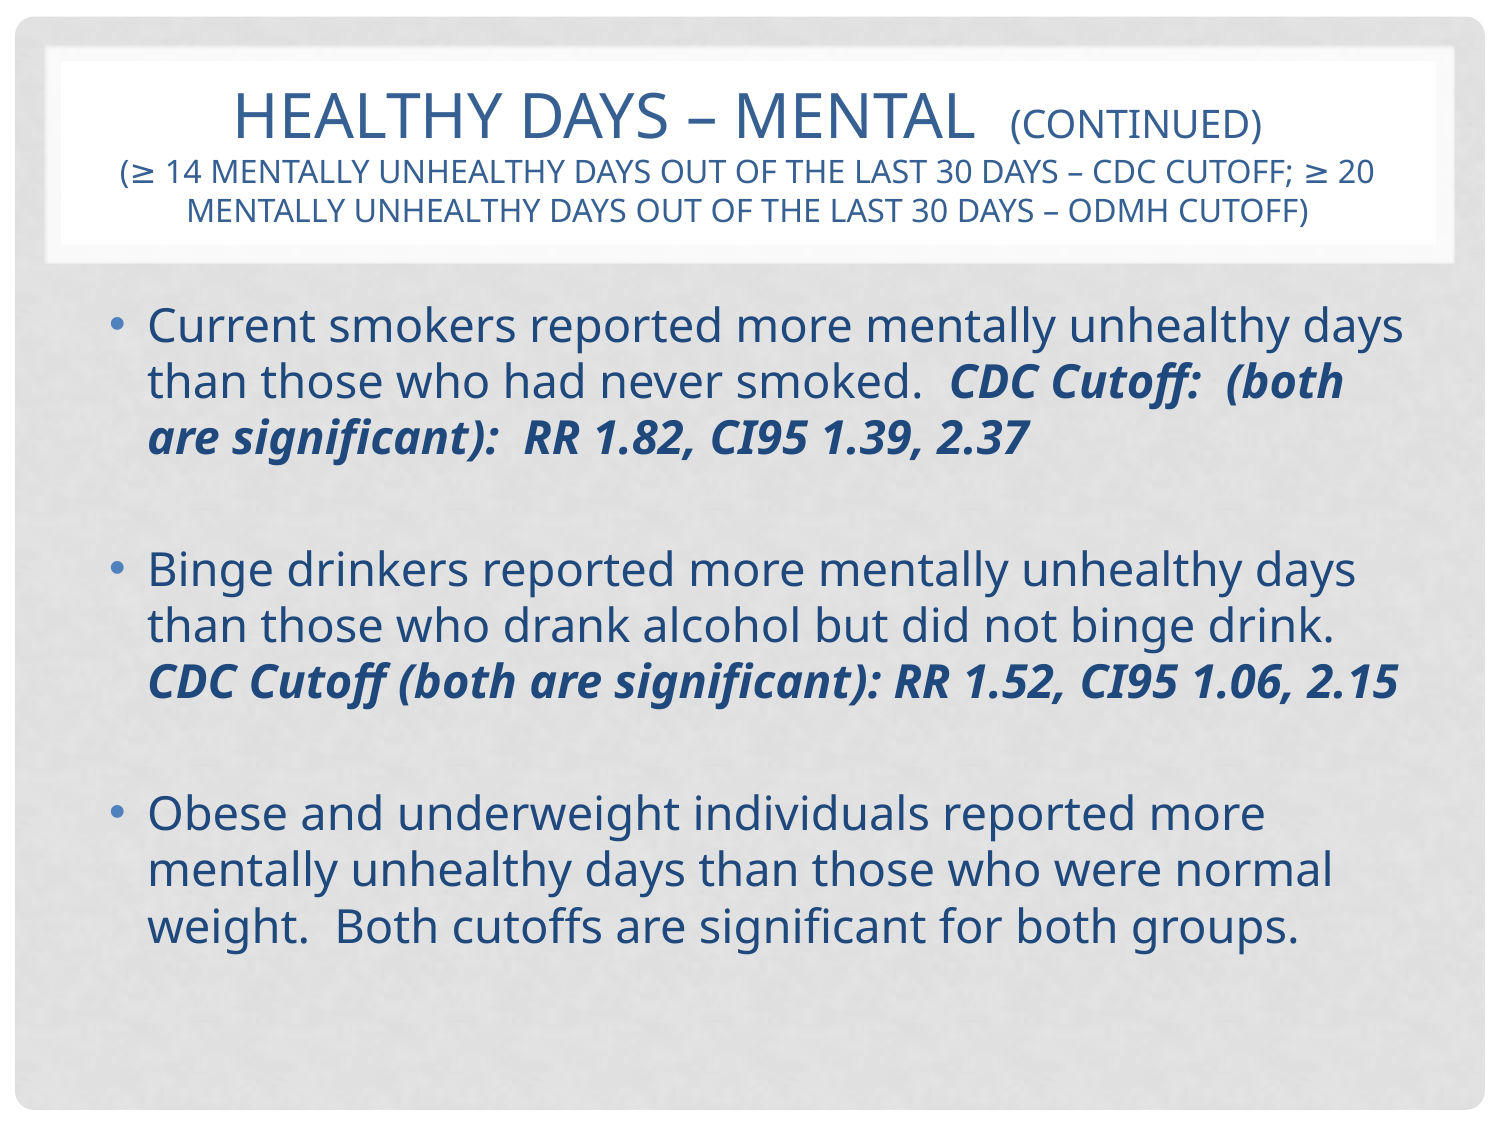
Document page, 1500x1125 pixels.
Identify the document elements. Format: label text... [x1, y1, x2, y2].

title Healthy days – mental (CONTINUED) (≥ 14 mentally unhealthy days out of the last 30 days – CDC Cutoff; ≥ 20 mentally unhealthy days out of the last 30 days – ODMH Cutoff) [69, 66, 1425, 238]
list Current smokers reported more mentally unhealthy days than those who had never smoked. CDC Cutoff: (both are significant): RR 1.82, CI95 1.39, 2.37 Binge drinkers reported more mentally unhealthy days than those who drank alcohol but did not binge drink. CDC Cutoff (both are significant): RR 1.52, CI95 1.06, 2.15 Obese and underweight individuals reported more mentally unhealthy days than those who were normal weight. Both cutoffs are significant for both groups. [75, 287, 1425, 1005]
